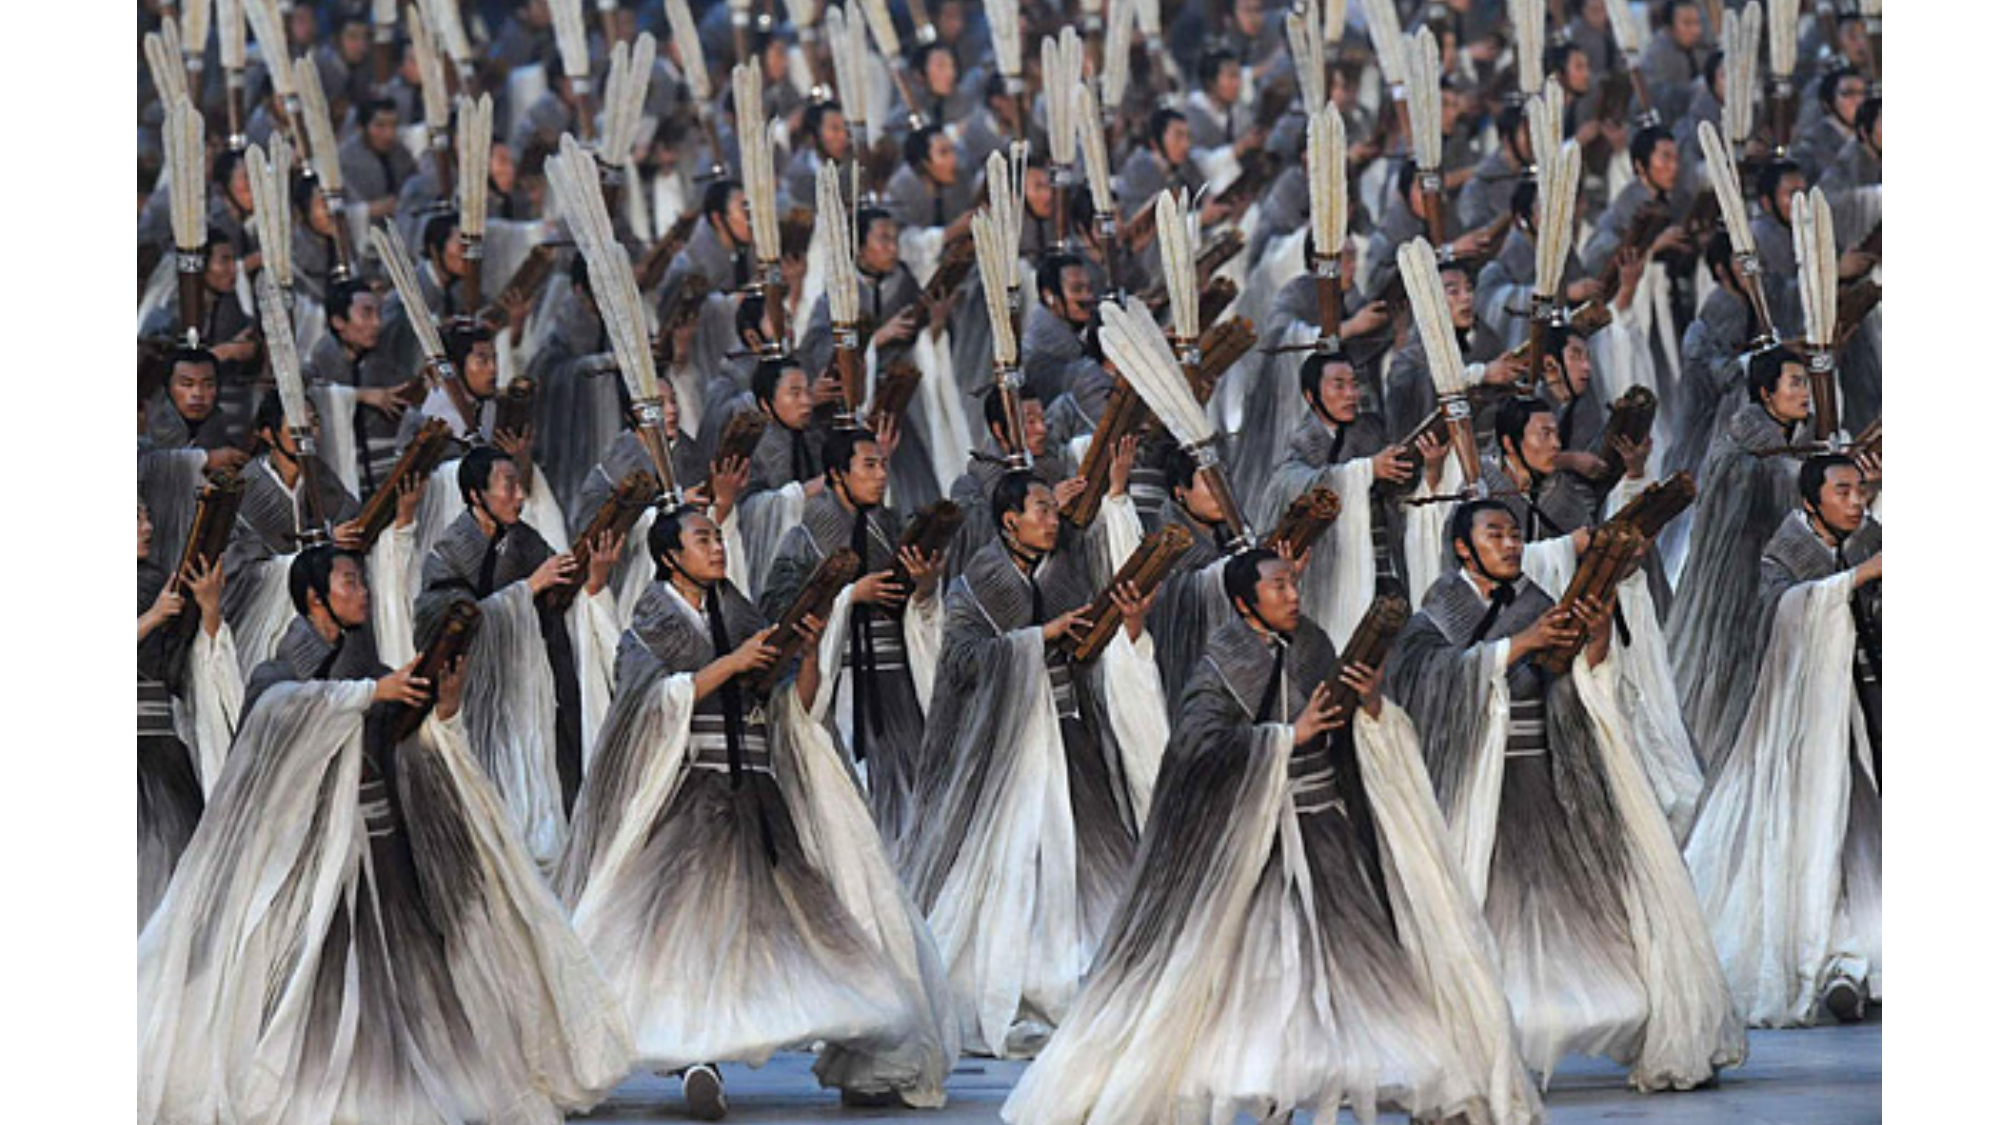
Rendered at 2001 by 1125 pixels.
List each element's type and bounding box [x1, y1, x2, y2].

picture [137, 0, 1882, 1125]
